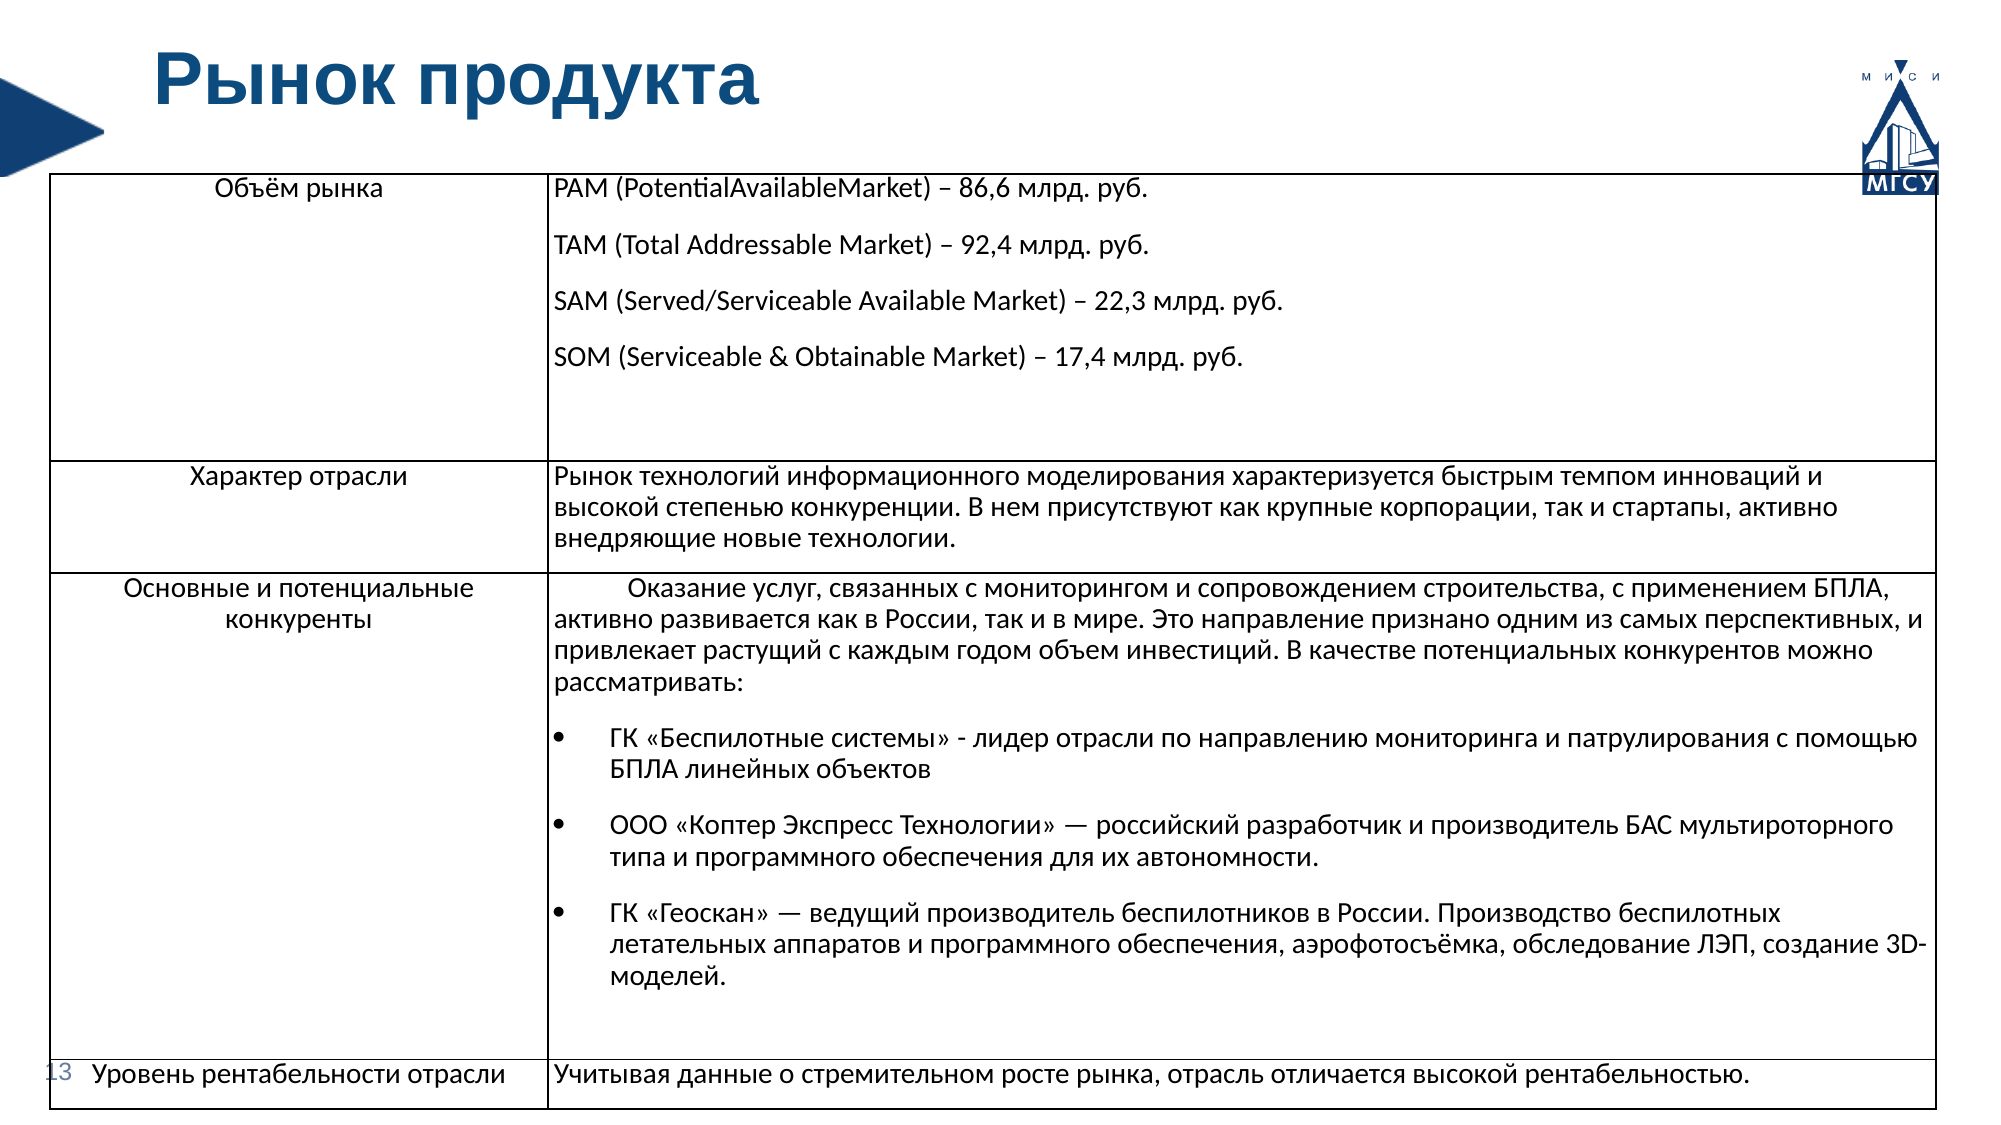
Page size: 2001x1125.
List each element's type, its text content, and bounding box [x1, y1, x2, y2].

table_cell Характер отрасли [51, 462, 547, 572]
table_cell Основные и потенциальные конкуренты [51, 574, 547, 1059]
table_header Объём рынка [51, 175, 547, 460]
text_box [808, 152, 1999, 758]
table_cell Оказание услуг, связанных с мониторингом и сопровождением строительства, с применением БПЛА, активно развивается как в России, так и в мире. Это направление признано одним из самых перспективных, и привлекает растущий с каждым годом объем инвестиций. В качестве потенциальных конкурентов можно рассматривать: ГК «Беспилотные системы» - лидер отрасли по направлению мониторинга и патрулирования с помощью БПЛА линейных объектов ООО «Коптер Экспресс Технологии» — российский разработчик и производитель БАС мультироторного типа и программного обеспечения для их автономности. ГК «Геоскан» — ведущий производитель беспилотников в России. Производство беспилотных летательных аппаратов и программного обеспечения, аэрофотосъёмка, обследование ЛЭП, создание 3D-моделей. [549, 574, 1935, 1059]
table_header PAM (PotentialAvailableMarket) – 86,6 млрд. руб. TAM (Total Addressable Market) – 92,4 млрд. руб. SAM (Served/Serviceable Available Market) – 22,3 млрд. руб. SOM (Serviceable & Obtainable Market) – 17,4 млрд. руб. [549, 175, 1935, 460]
table_cell Учитывая данные о стремительном росте рынка, отрасль отличается высокой рентабельностью. [549, 1060, 1935, 1108]
text_box Рынок продукта [139, 22, 775, 127]
table_cell Уровень рентабельности отрасли [51, 1060, 547, 1108]
picture [1862, 60, 1944, 152]
table_cell Рынок технологий информационного моделирования характеризуется быстрым темпом инноваций и высокой степенью конкуренции. В нем присутствуют как крупные корпорации, так и стартапы, активно внедряющие новые технологии. [549, 462, 1935, 572]
